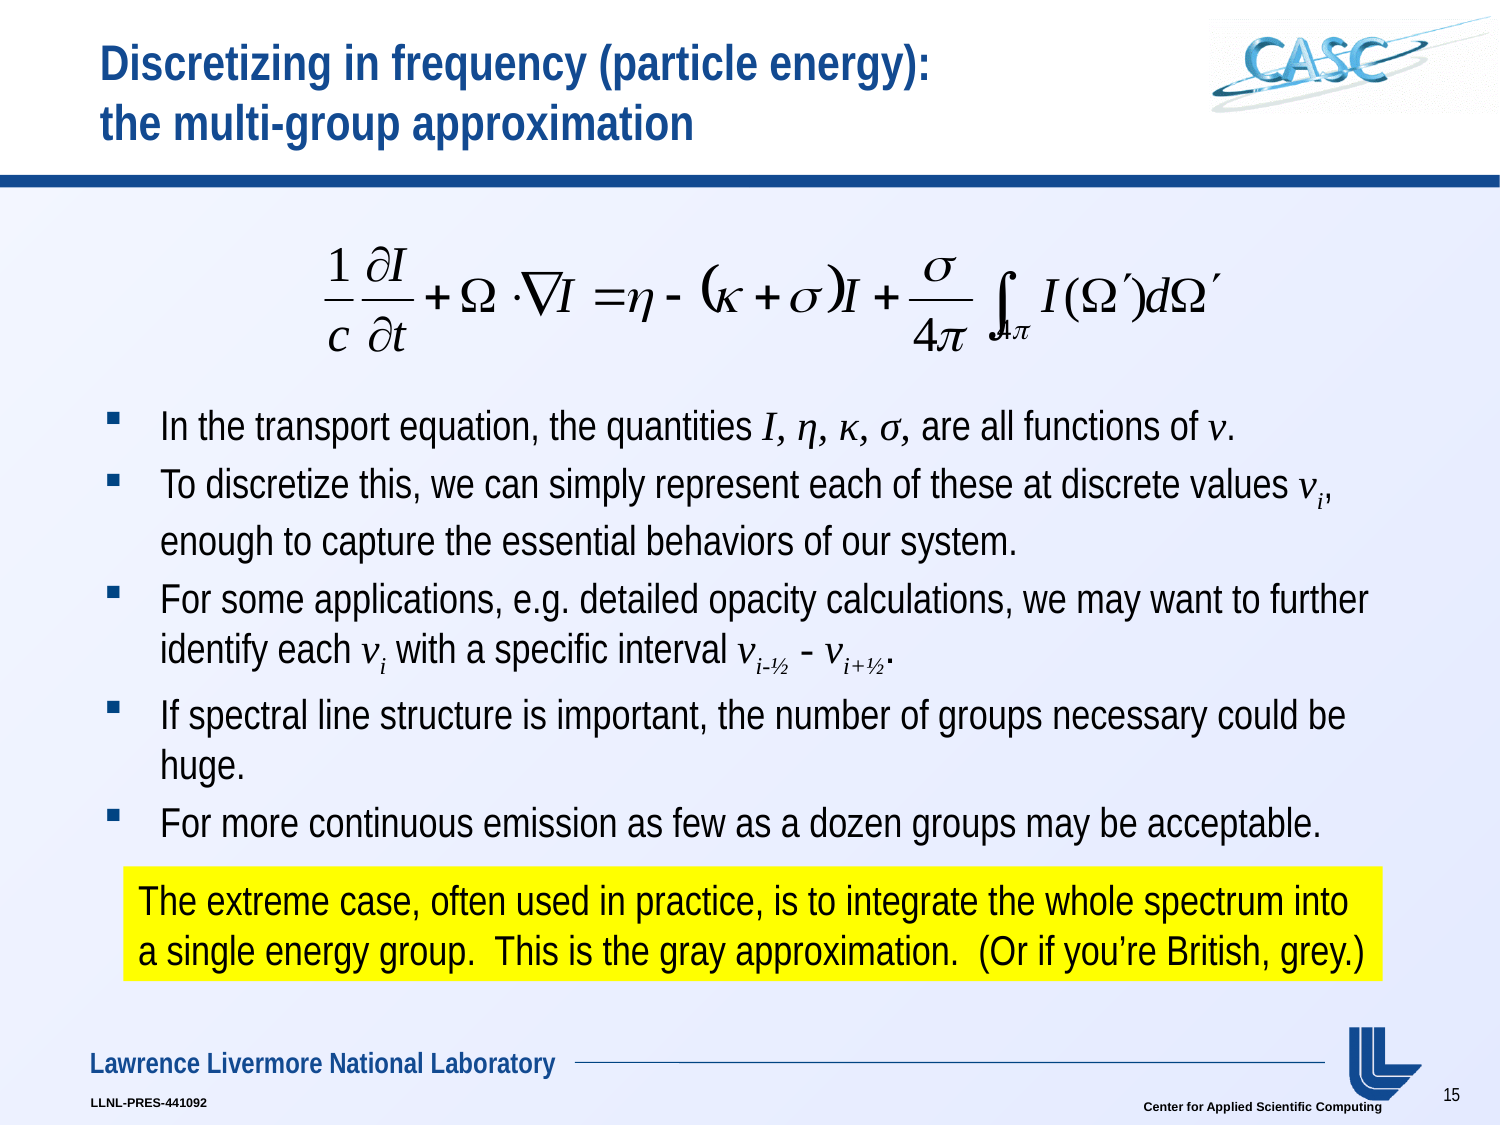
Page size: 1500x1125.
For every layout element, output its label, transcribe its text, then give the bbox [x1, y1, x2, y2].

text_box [316, 233, 1228, 363]
text_box The extreme case, often used in practice, is to integrate the whole spectrum into a single energy group. This is the gray approximation. (Or if you’re British, grey.) [123, 866, 1383, 982]
picture [1337, 1024, 1425, 1109]
picture [1207, 14, 1500, 114]
title Discretizing in frequency (particle energy): the multi-group approximation [99, 24, 1213, 159]
list In the transport equation, the quantities I, η, κ, σ, are all functions of ν. To discretize this, we can simply represent each of these at discrete values νi, enough to capture the essential behaviors of our system. For some applications, e.g. detailed opacity calculations, we may want to further identify each νi with a specific interval νi-½ - νi+½. If spectral line structure is important, the number of groups necessary could be huge. For more continuous emission as few as a dozen groups may be acceptable. [88, 390, 1392, 742]
